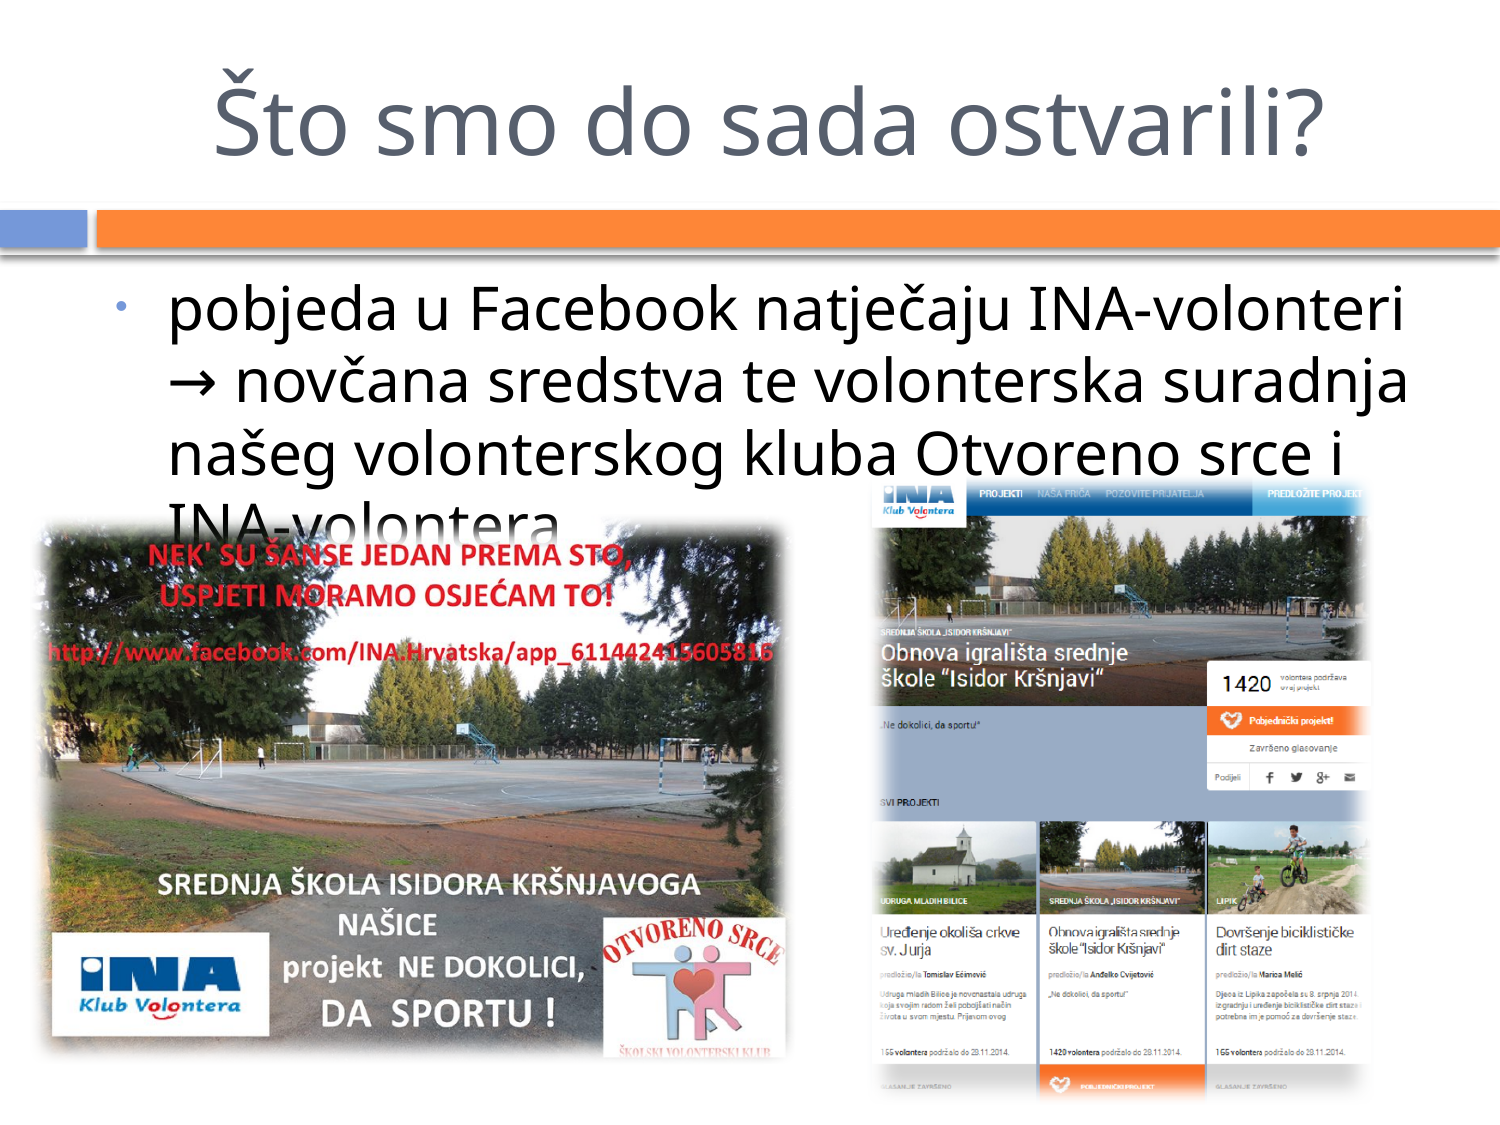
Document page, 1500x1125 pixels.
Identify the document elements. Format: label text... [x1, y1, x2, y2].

list pobjeda u Facebook natječaju INA-volonteri → novčana sredstva te volonterska suradnja našeg volonterskog kluba Otvoreno srce i INA-volontera [100, 262, 1438, 1000]
picture [866, 473, 1376, 1105]
picture [29, 512, 797, 1065]
title Što smo do sada ostvarili? [100, 37, 1438, 200]
